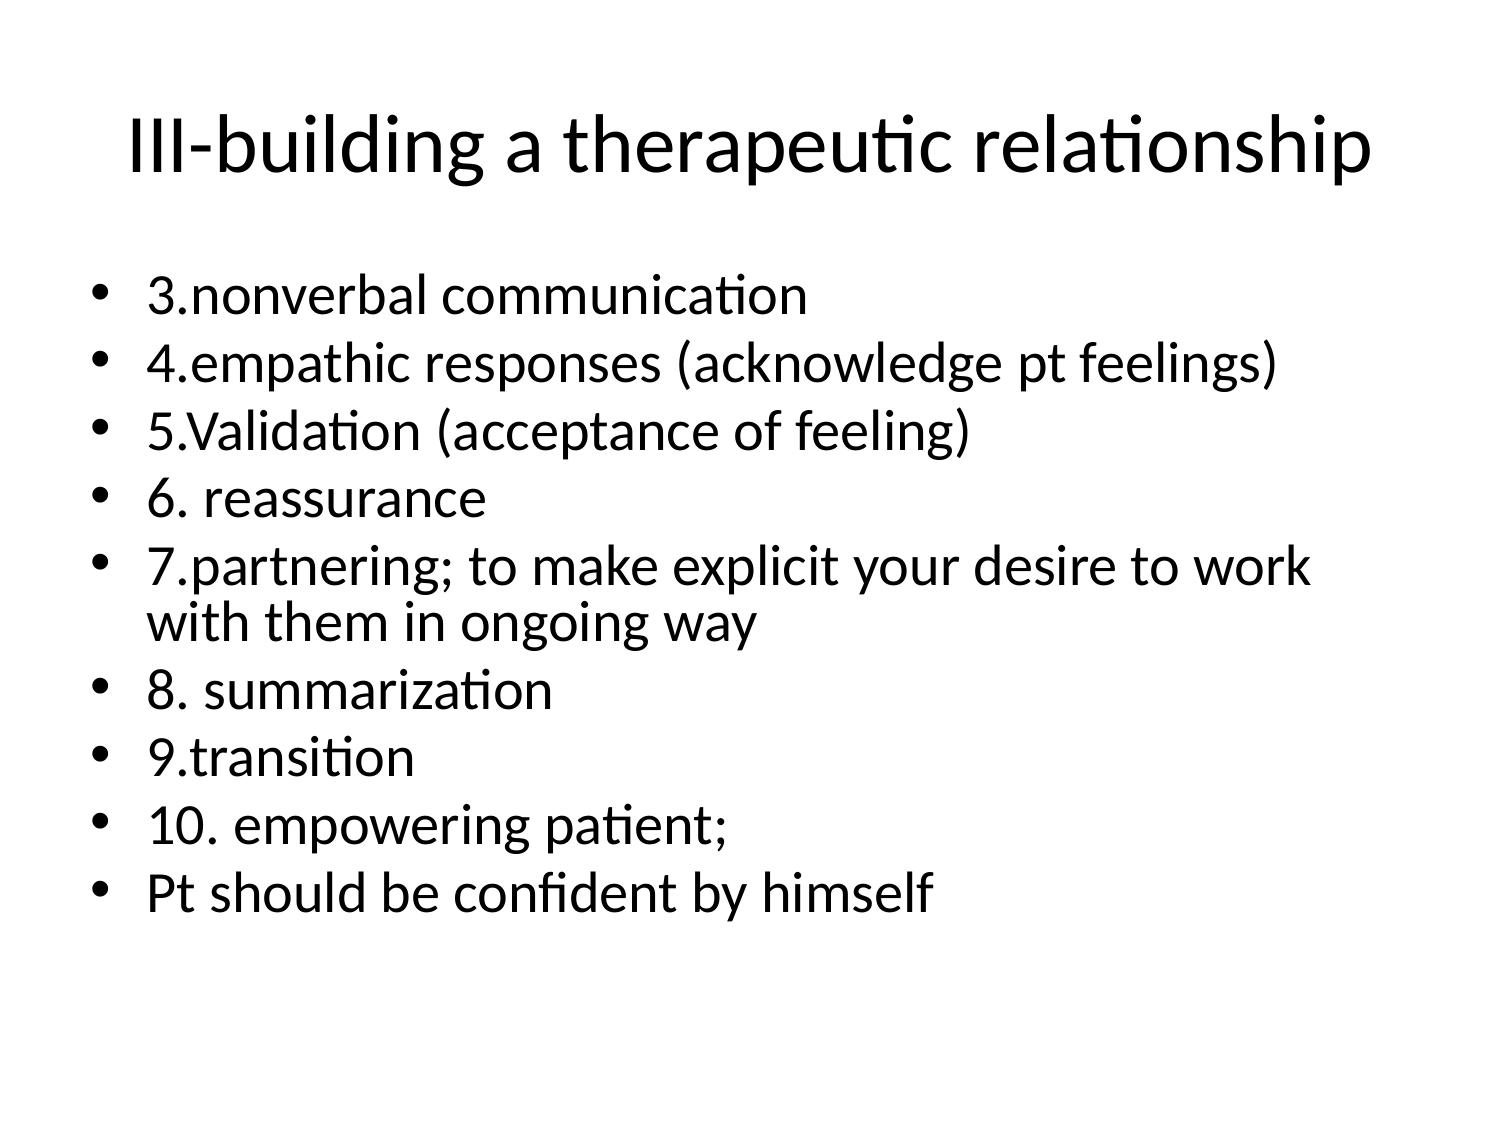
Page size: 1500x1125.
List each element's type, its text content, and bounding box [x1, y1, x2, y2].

list 3.nonverbal communication 4.empathic responses (acknowledge pt feelings) 5.Validation (acceptance of feeling) 6. reassurance 7.partnering; to make explicit your desire to work with them in ongoing way 8. summarization 9.transition 10. empowering patient; Pt should be confident by himself [75, 262, 1425, 1005]
title III-building a therapeutic relationship [75, 45, 1425, 233]
